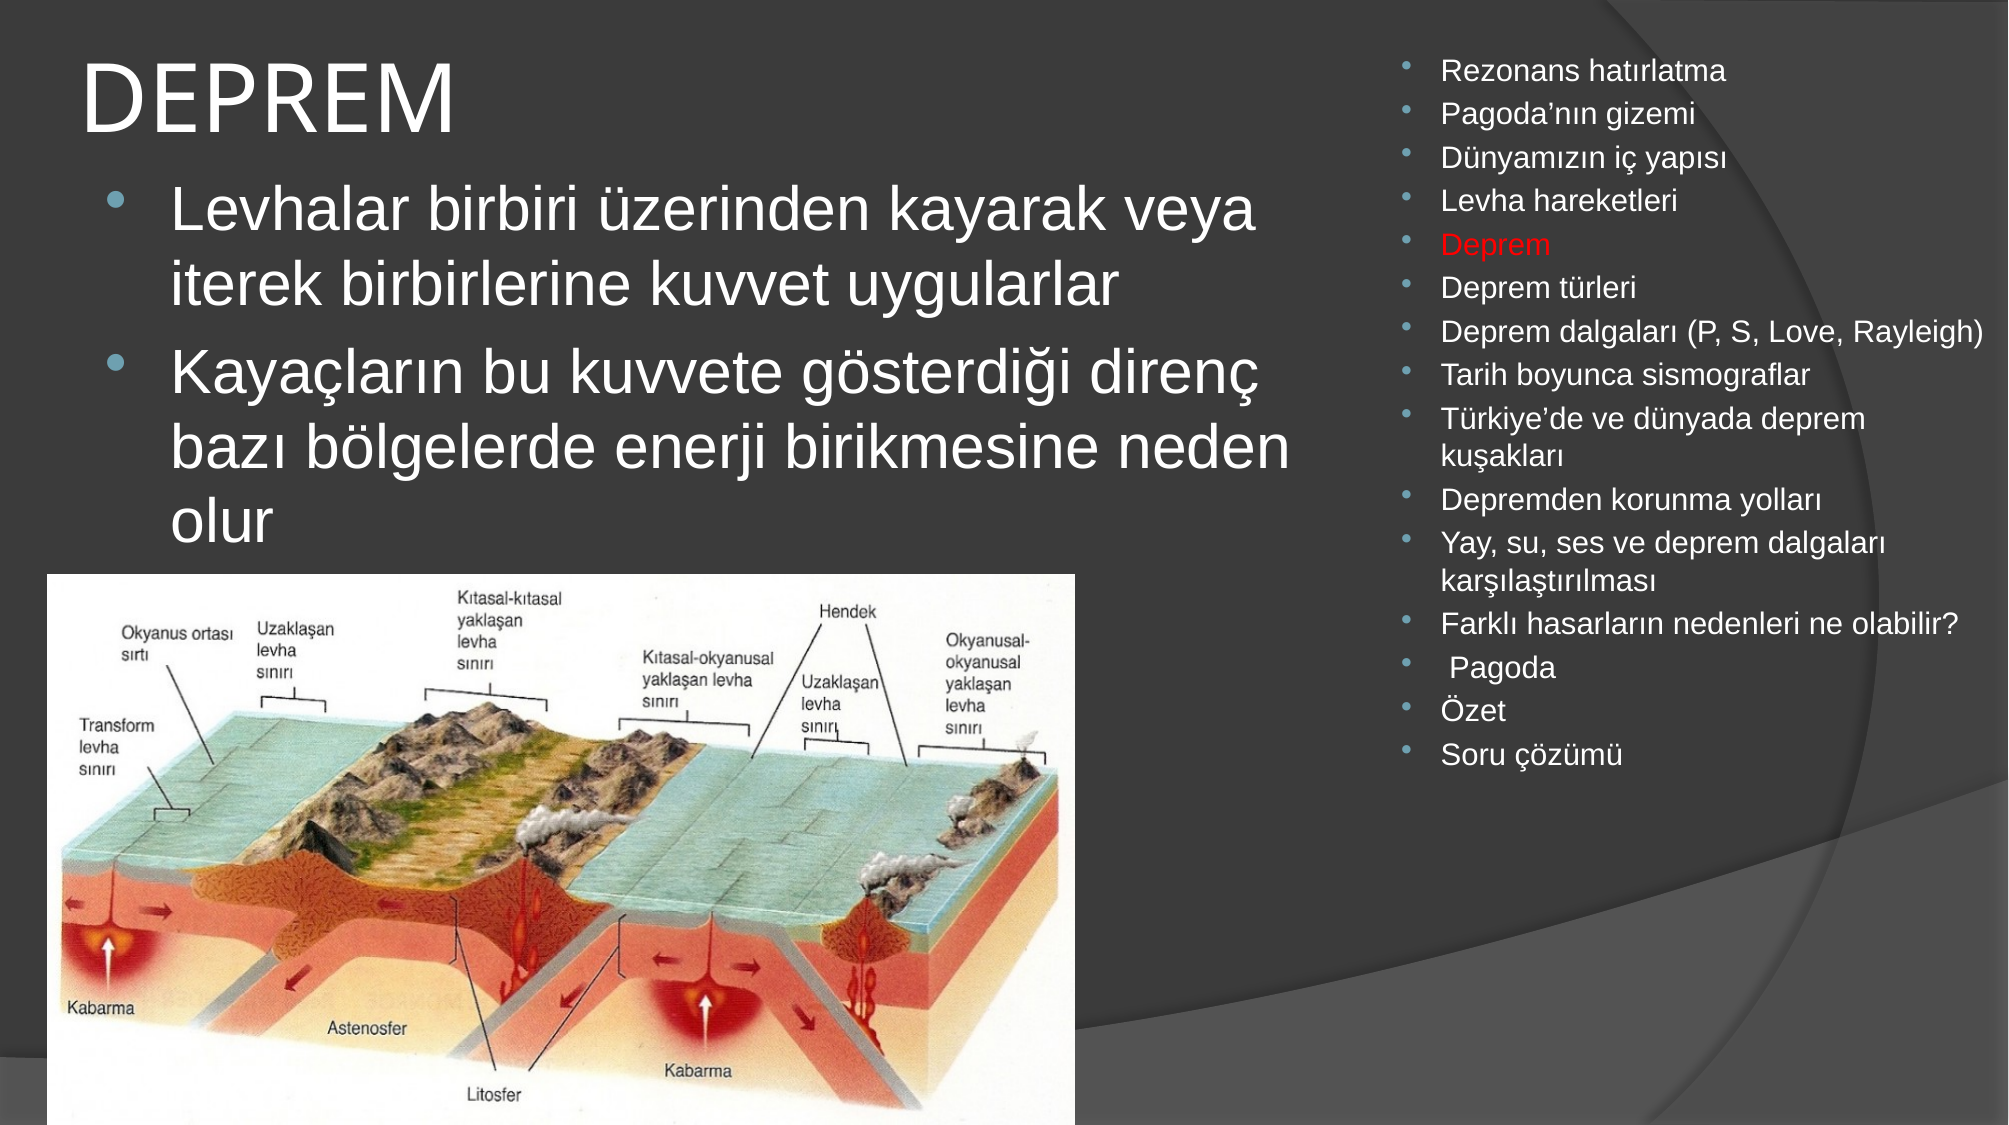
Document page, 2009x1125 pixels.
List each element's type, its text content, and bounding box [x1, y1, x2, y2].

list Levhalar birbiri üzerinden kayarak veya iterek birbirlerine kuvvet uygularlar Kayaçların bu kuvvete gösterdiği direnç bazı bölgelerde enerji birikmesine neden olur [86, 160, 1383, 904]
title DEPREM [71, 0, 1711, 188]
picture [46, 574, 1076, 1125]
text_box Rezonans hatırlatma Pagoda’nın gizemi Dünyamızın iç yapısı Levha hareketleri Deprem Deprem türleri Deprem dalgaları (P, S, Love, Rayleigh) Tarih boyunca sismograflar Türkiye’de ve dünyada deprem kuşakları Depremden korunma yolları Yay, su, ses ve deprem dalgaları karşılaştırılması Farklı hasarların nedenleri ne olabilir? Pagoda Özet Soru çözümü [1382, 42, 2008, 816]
